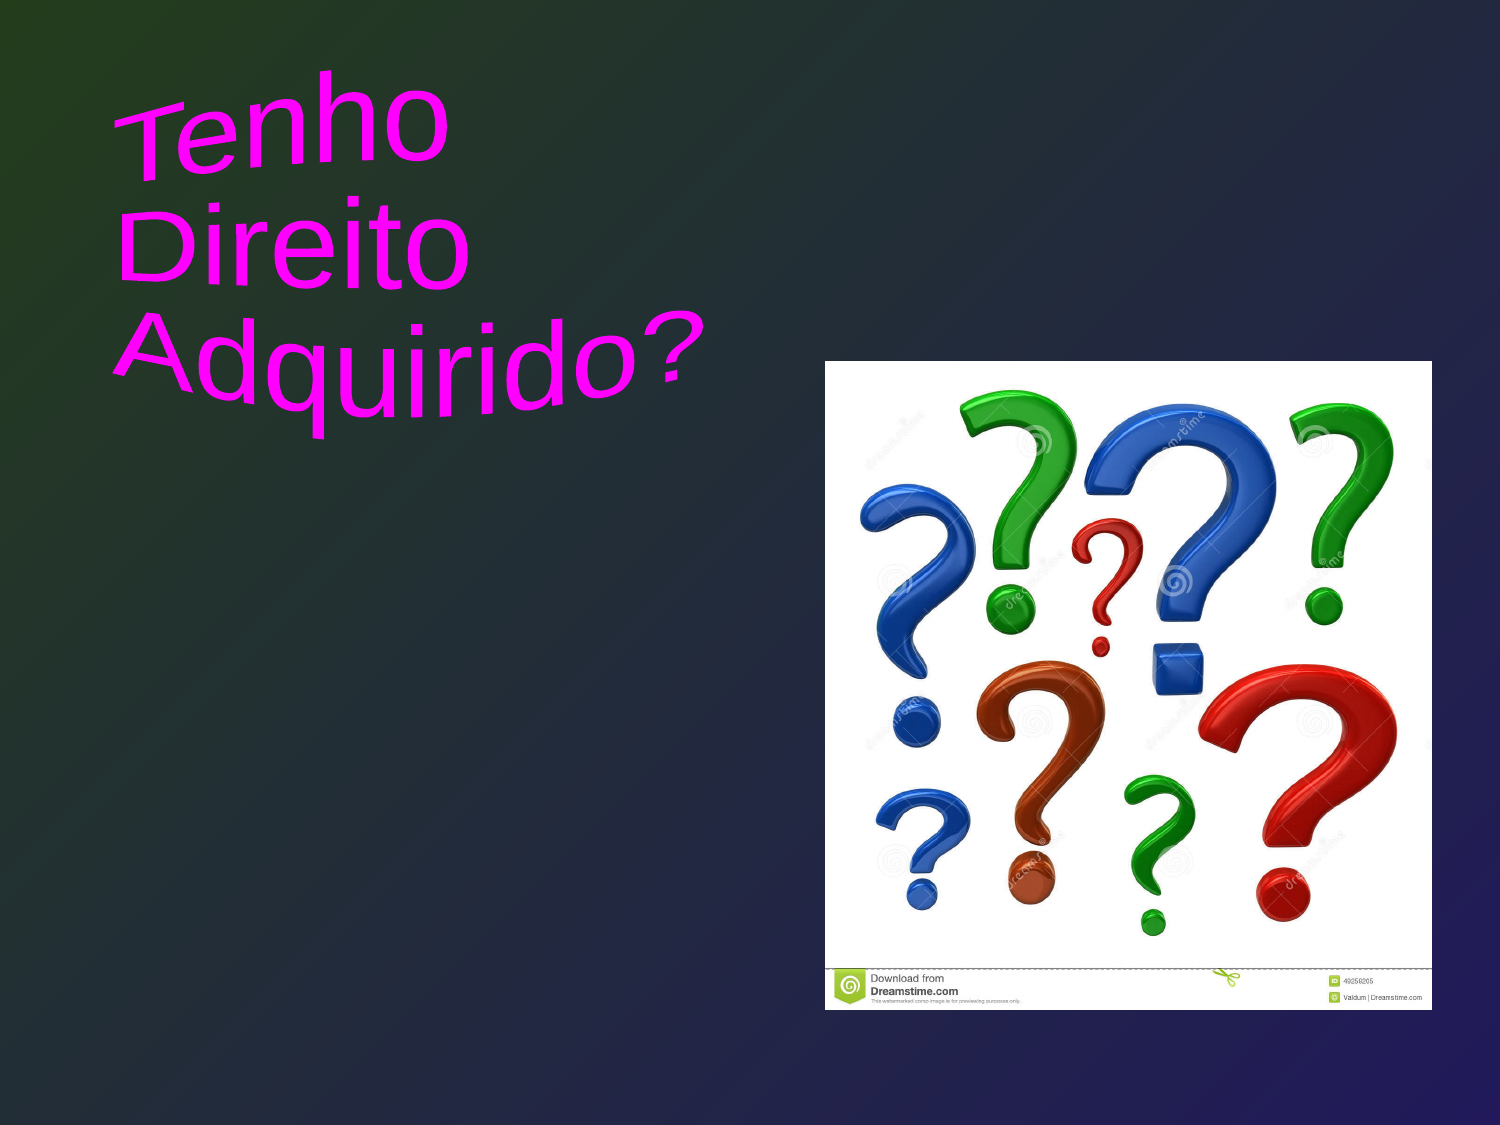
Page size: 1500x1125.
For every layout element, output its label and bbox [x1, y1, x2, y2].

picture [825, 361, 1433, 1011]
